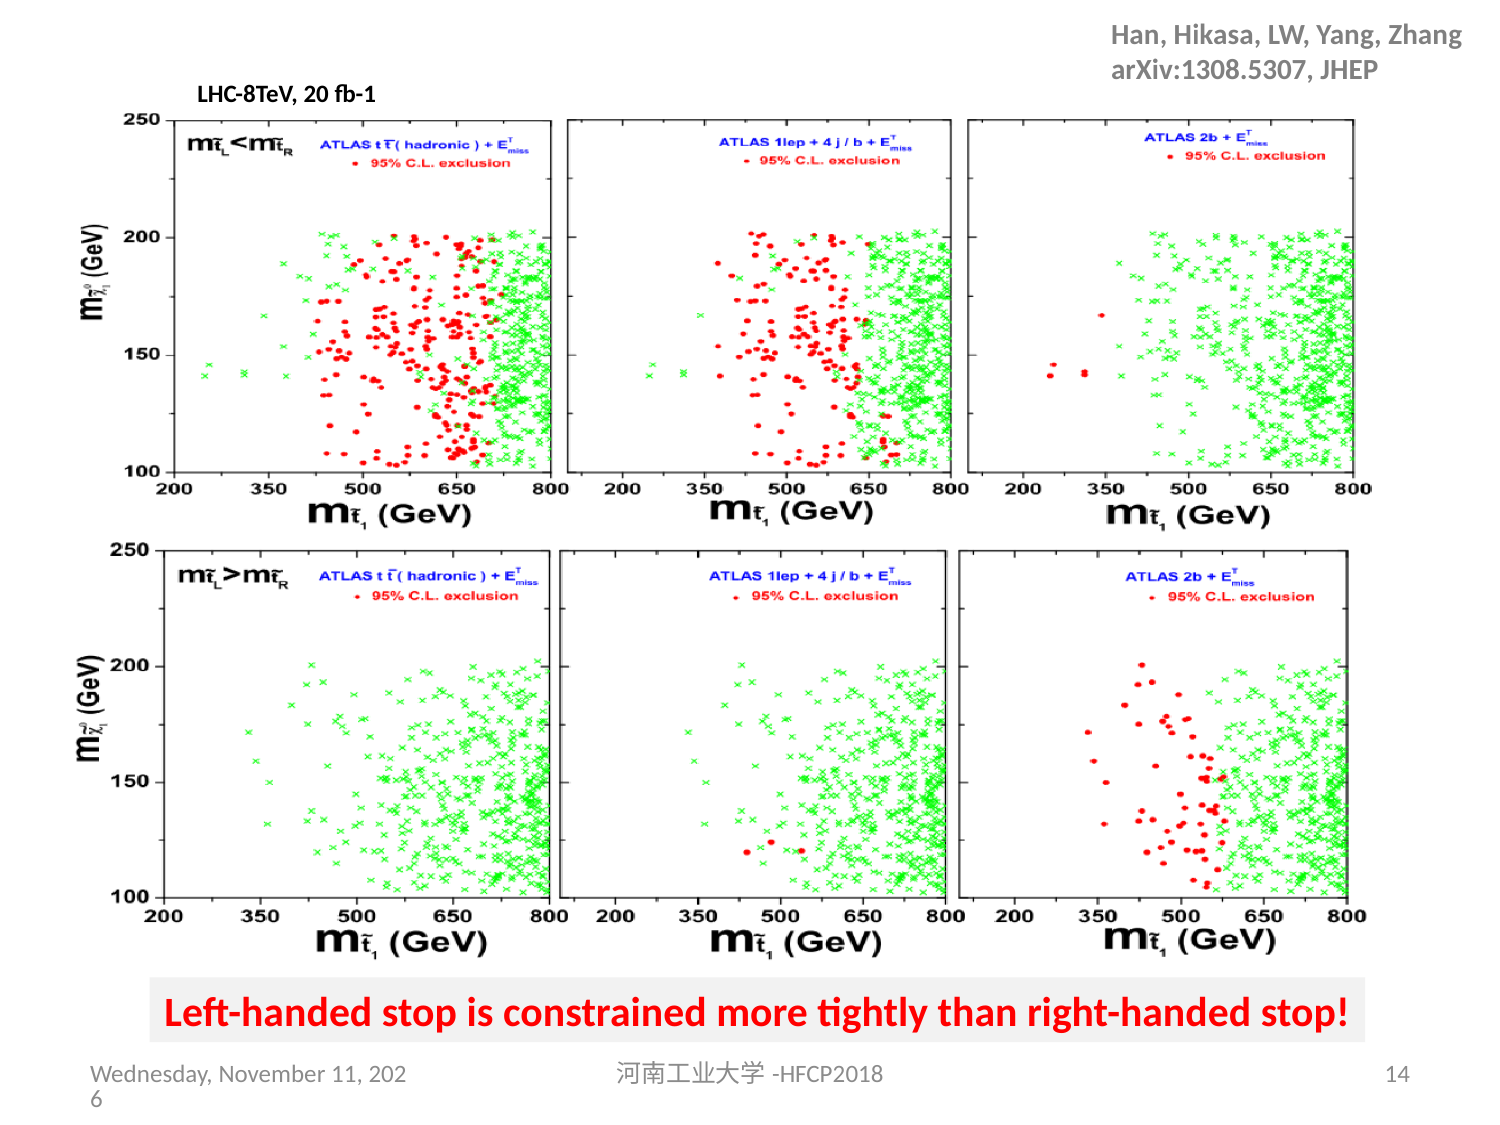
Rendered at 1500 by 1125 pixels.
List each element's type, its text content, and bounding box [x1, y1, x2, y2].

picture [58, 105, 1372, 962]
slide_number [75, 1042, 425, 1103]
footer 河南工业大学-HFCP2018 [512, 1043, 988, 1103]
text_box Han, Hikasa, LW, Yang, Zhang arXiv:1308.5307, JHEP [1096, 7, 1484, 93]
text_box Left-handed stop is constrained more tightly than right-handed stop! [149, 977, 1366, 1043]
text_box LHC-8TeV, 20 fb-1 [175, 70, 399, 103]
slide_number 14 [1074, 1042, 1425, 1103]
